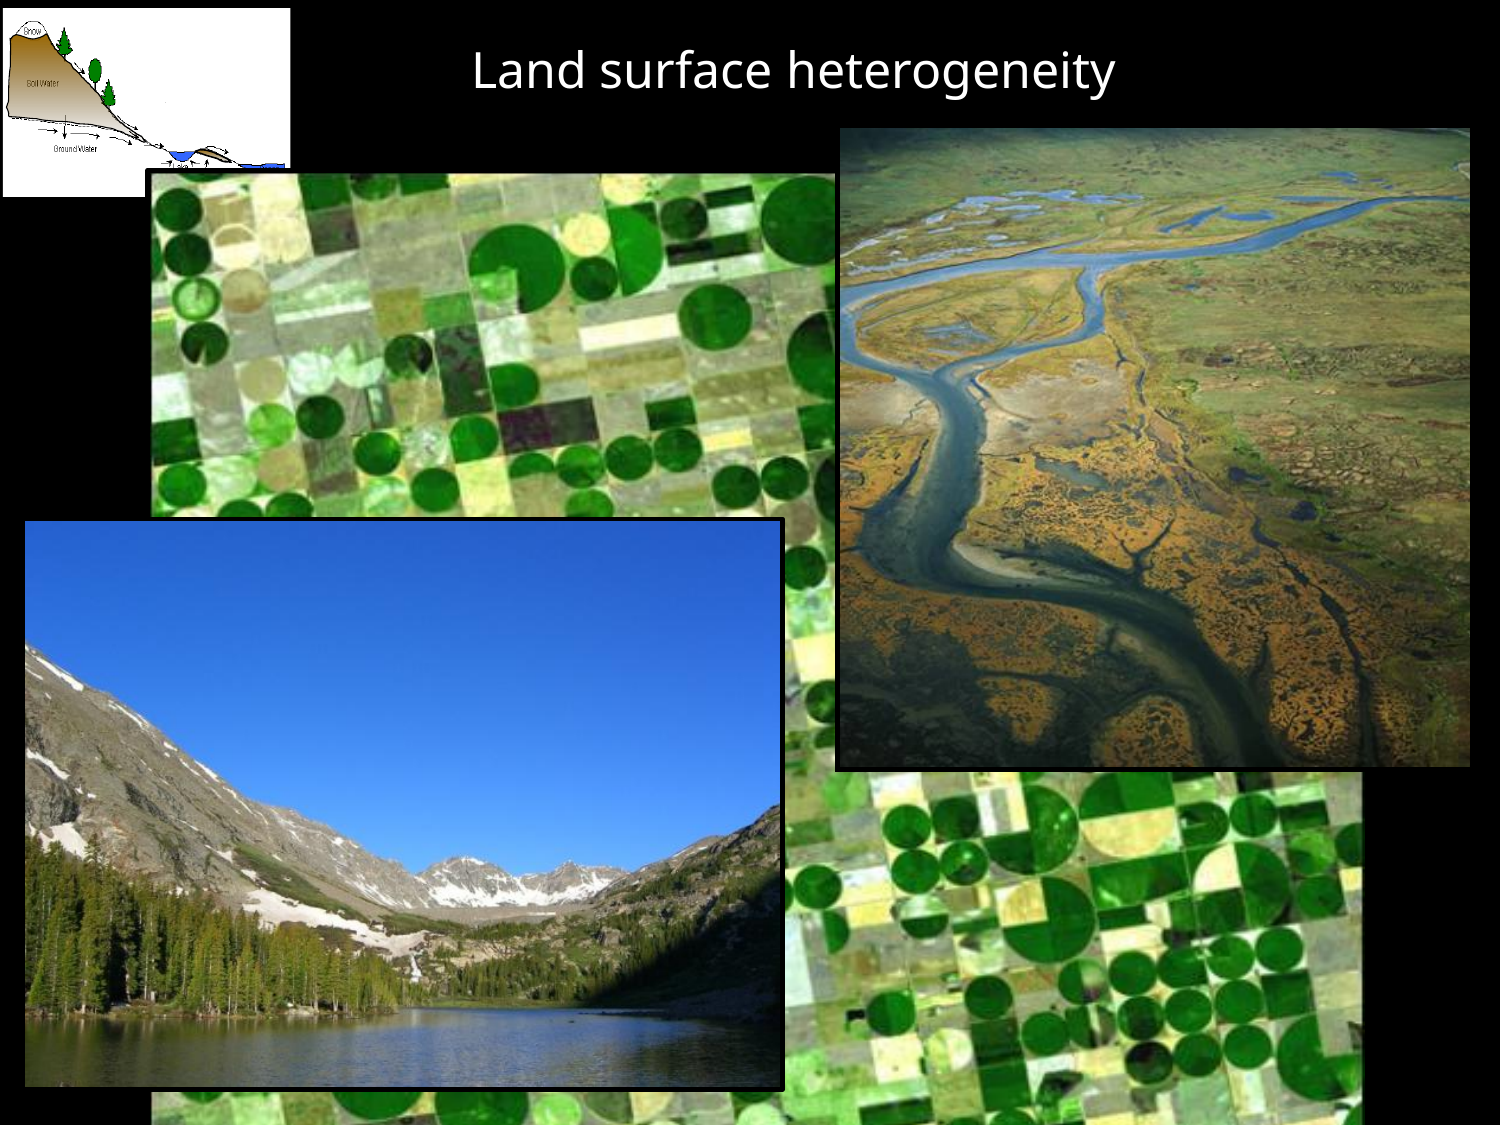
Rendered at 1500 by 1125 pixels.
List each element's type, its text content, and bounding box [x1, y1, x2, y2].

title Land surface heterogeneity [124, 0, 1463, 163]
picture [24, 127, 1471, 1125]
picture [2, 8, 291, 197]
picture [77, 122, 124, 131]
